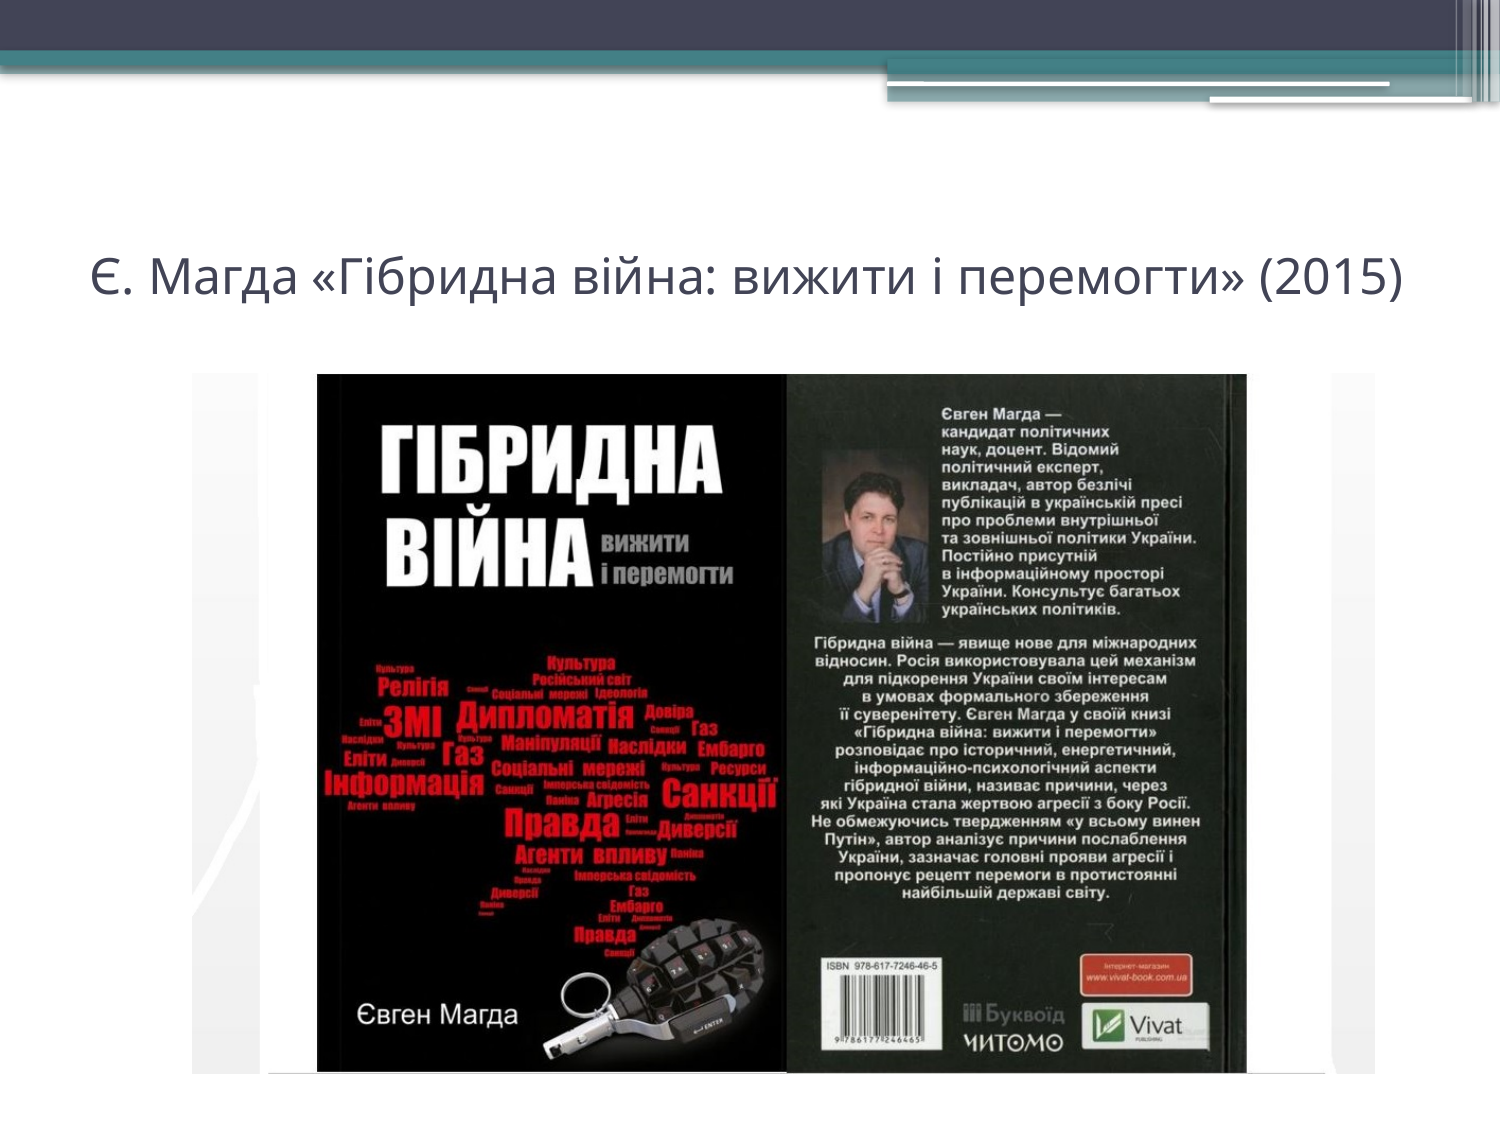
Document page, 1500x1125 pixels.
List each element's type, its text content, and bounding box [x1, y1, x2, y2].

picture [192, 373, 1375, 1074]
title Є. Магда «Гібридна війна: вижити і перемогти» (2015) [75, 187, 1425, 363]
